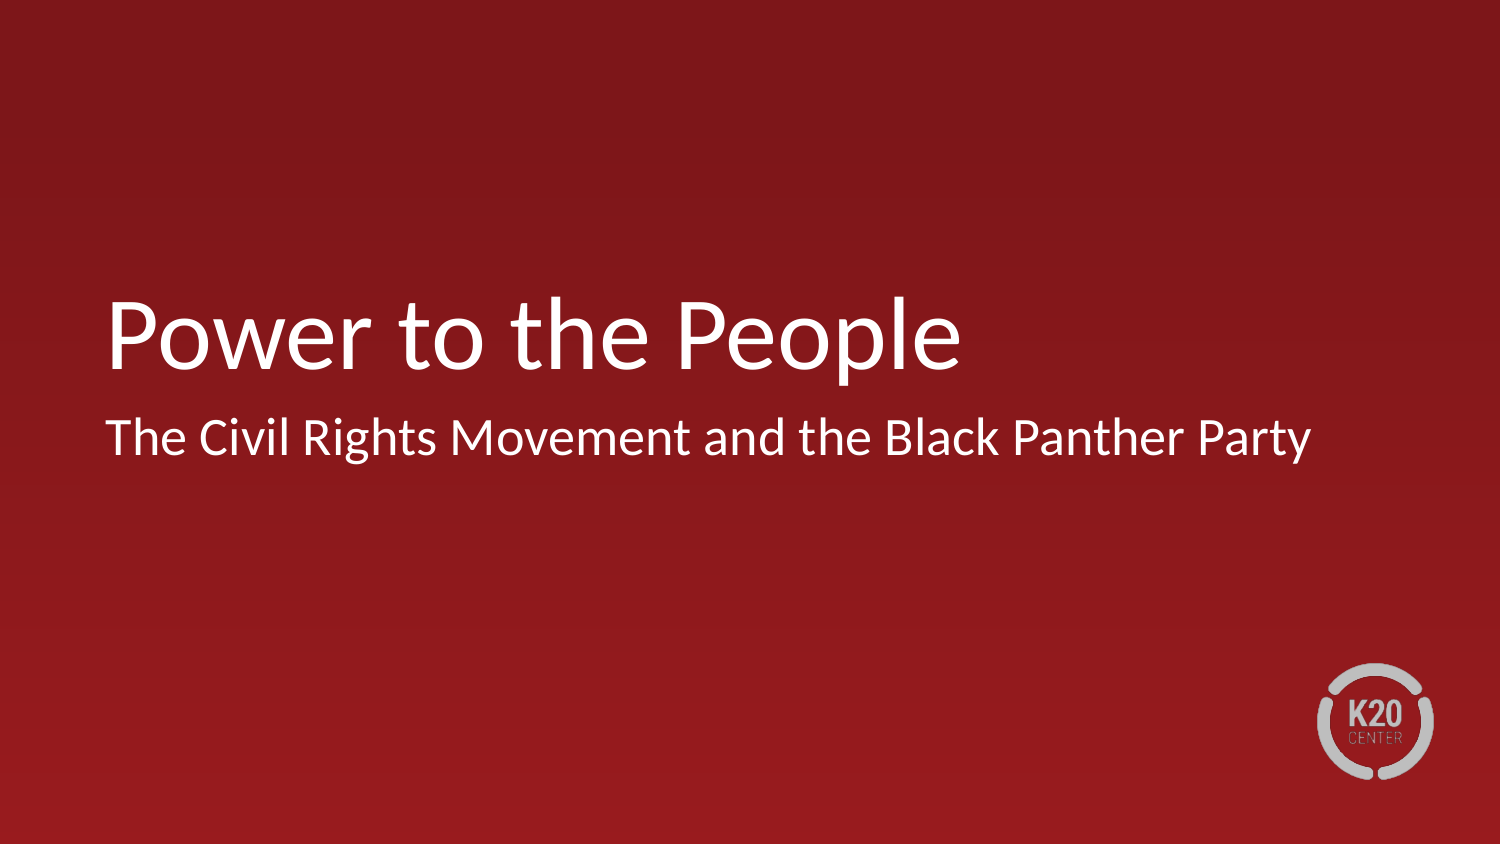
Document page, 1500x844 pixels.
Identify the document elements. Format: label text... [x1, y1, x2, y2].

title Power to the People [105, 165, 1394, 391]
subtitle The Civil Rights Movement and the Black Panther Party [105, 393, 1395, 610]
picture [1300, 646, 1451, 797]
